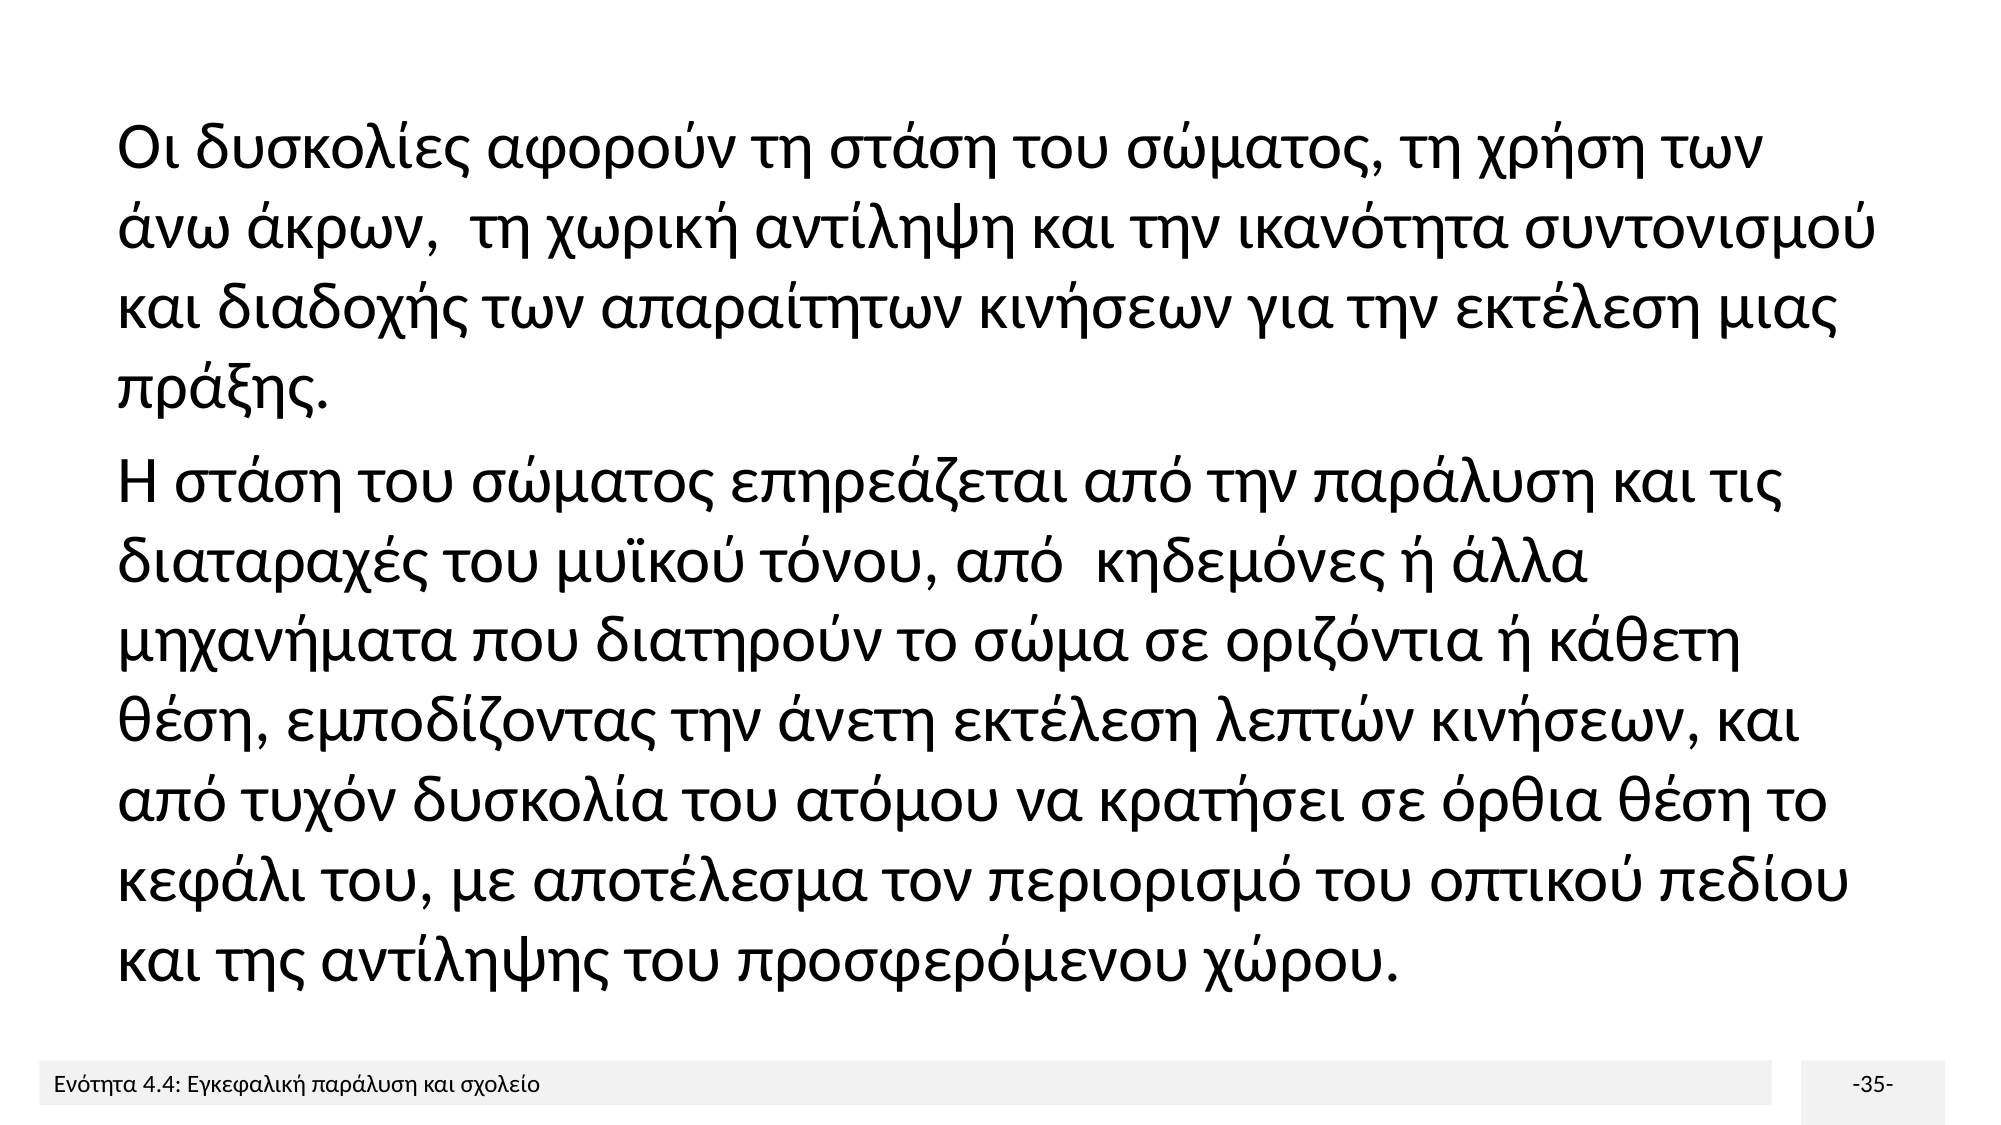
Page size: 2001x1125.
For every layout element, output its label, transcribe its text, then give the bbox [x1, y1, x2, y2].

list Οι δυσκολίες αφορούν τη στάση του σώματος, τη χρήση των άνω άκρων, τη χωρική αντίληψη και την ικανότητα συντονισμού και διαδοχής των απαραίτητων κινήσεων για την εκτέλεση μιας πράξης. Η στάση του σώματος επηρεάζεται από την παράλυση και τις διαταραχές του μυϊκού τόνου, από κηδεμόνες ή άλλα μηχανήματα που διατηρούν το σώμα σε οριζόντια ή κάθετη θέση, εμποδίζοντας την άνετη εκτέλεση λεπτών κινήσεων, και από τυχόν δυσκολία του ατόμου να κρατήσει σε όρθια θέση το κεφάλι του, με αποτέλεσμα τον περιορισμό του οπτικού πεδίου και της αντίληψης του προσφερόμενου χώρου. [102, 94, 1903, 1028]
